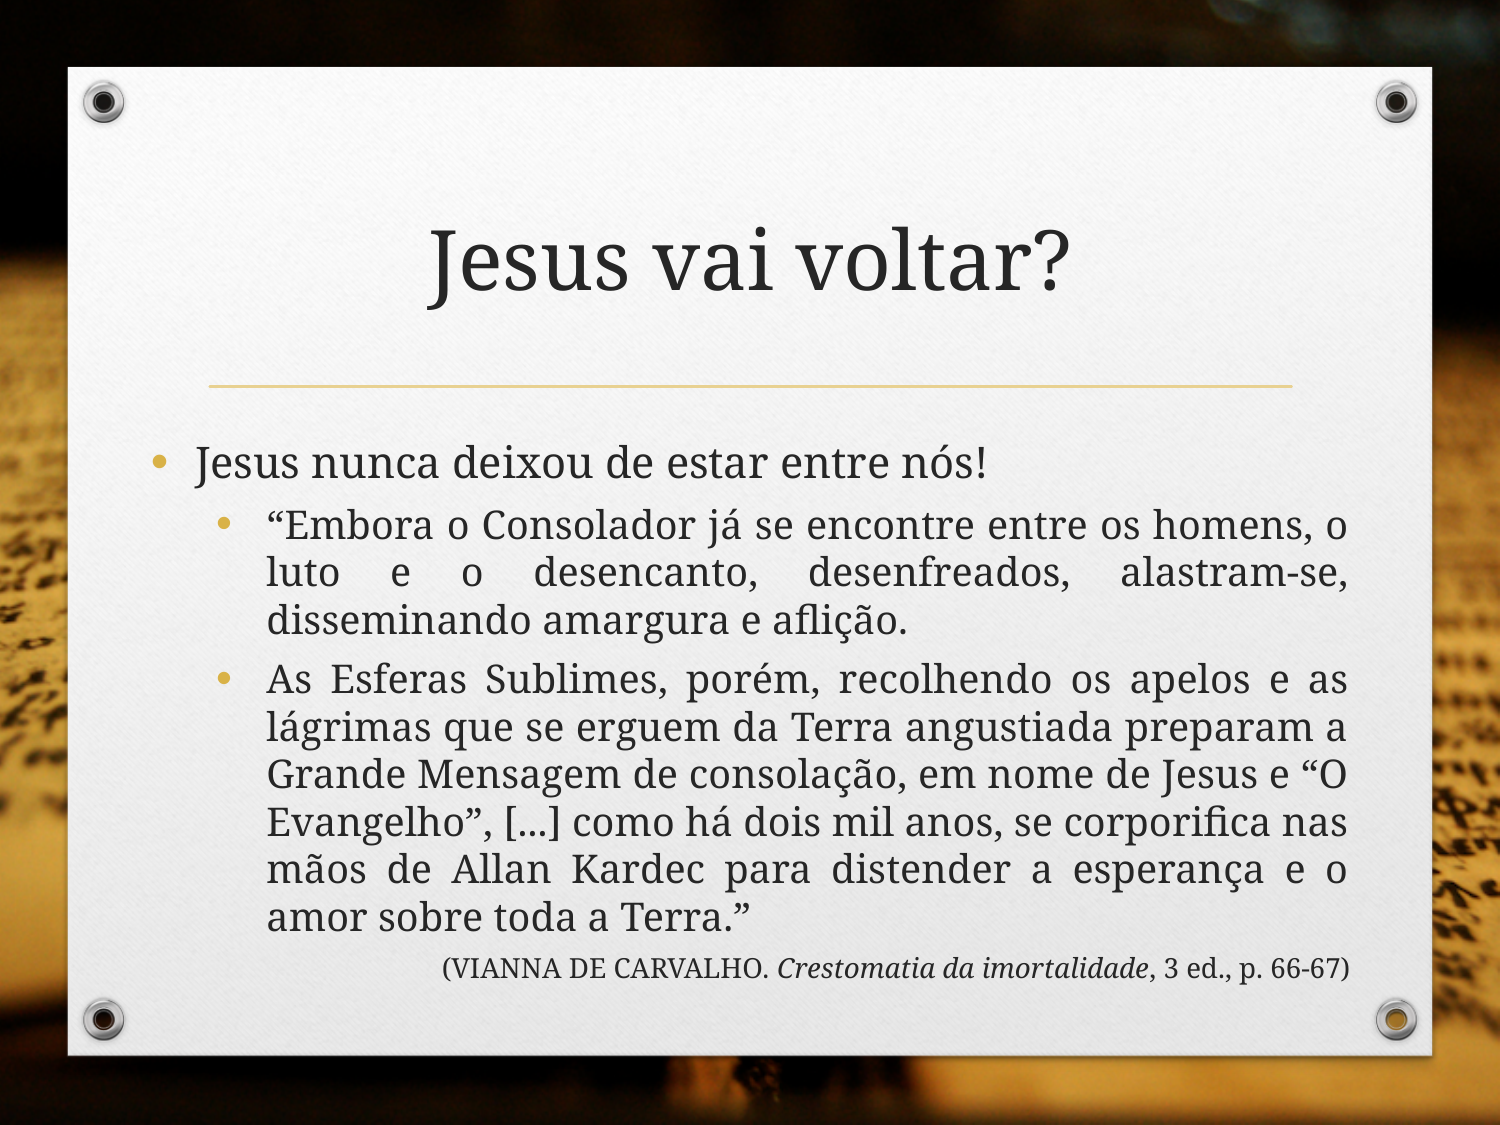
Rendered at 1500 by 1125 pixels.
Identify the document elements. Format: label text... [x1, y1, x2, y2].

title Jesus vai voltar? [135, 150, 1366, 365]
picture [0, 0, 1500, 1125]
list Jesus nunca deixou de estar entre nós! “Embora o Consolador já se encontre entre os homens, o luto e o desencanto, desenfreados, alastram-se, disseminando amargura e aflição. As Esferas Sublimes, porém, recolhendo os apelos e as lágrimas que se erguem da Terra angustiada preparam a Grande Mensagem de consolação, em nome de Jesus e “O Evangelho”, [...] como há dois mil anos, se corporifica nas mãos de Allan Kardec para distender a esperança e o amor sobre toda a Terra.” (VIANNA DE CARVALHO. Crestomatia da imortalidade, 3 ed., p. 66-67) [135, 408, 1366, 1012]
